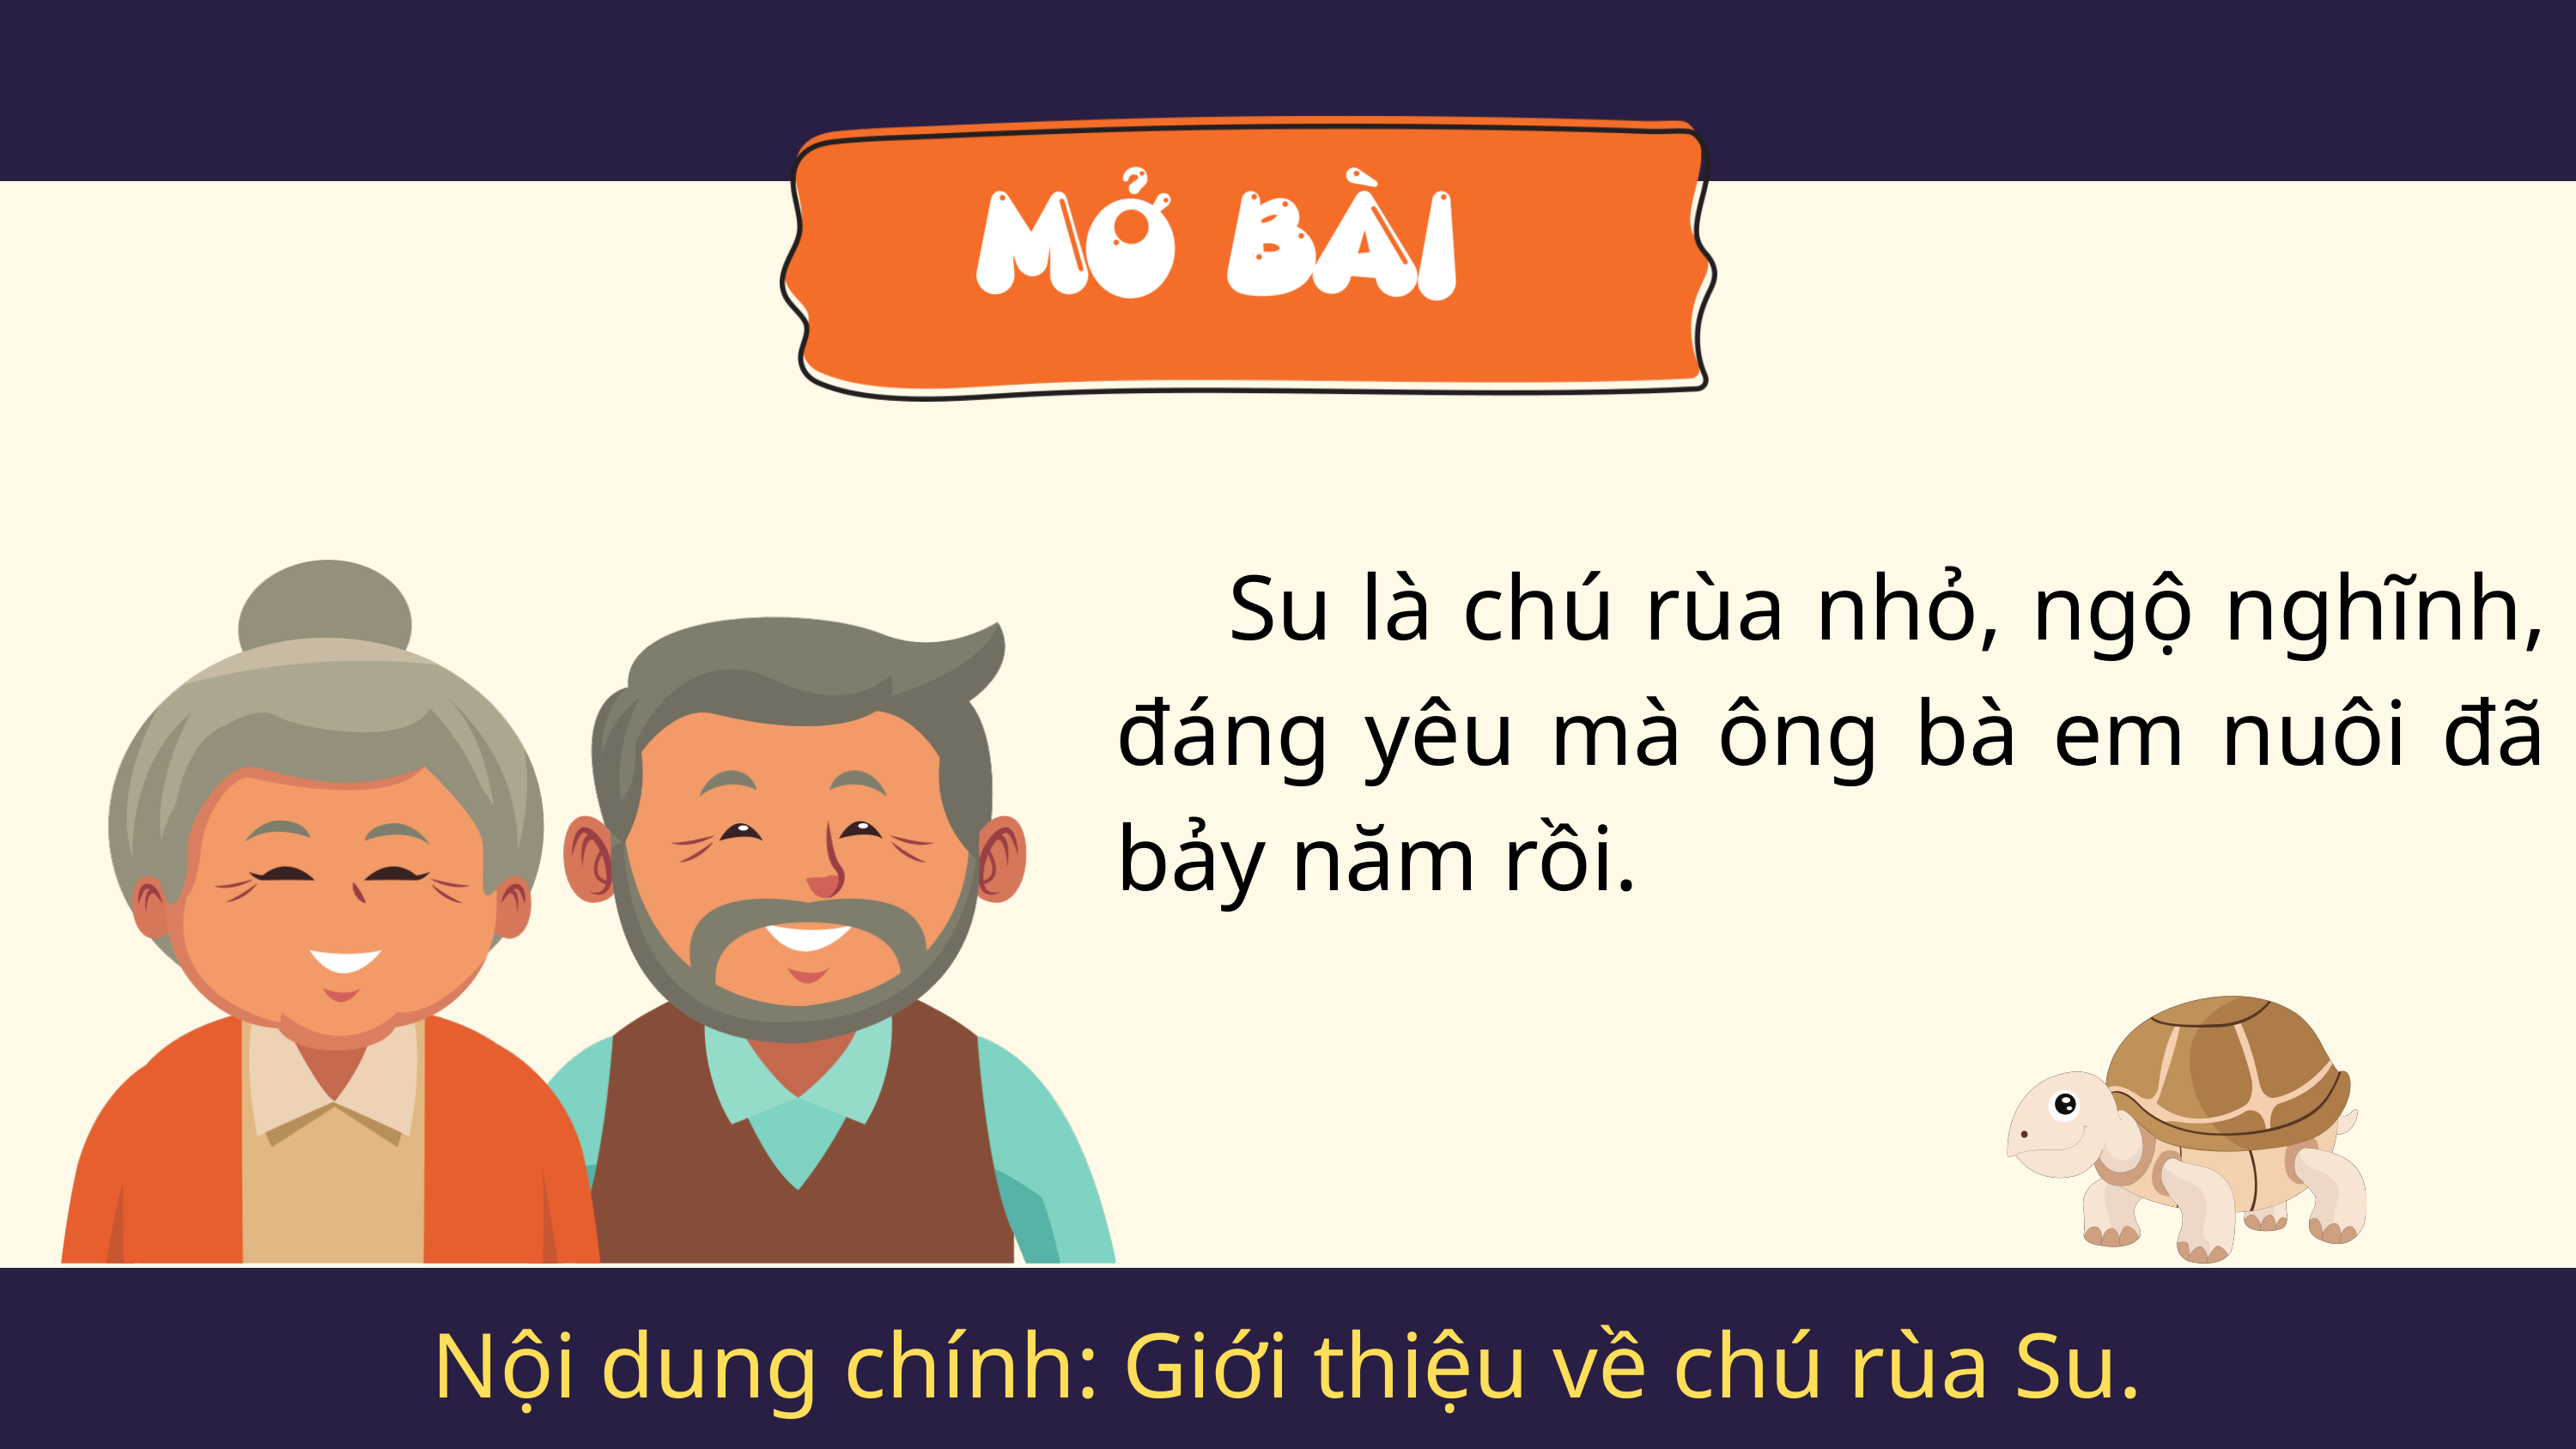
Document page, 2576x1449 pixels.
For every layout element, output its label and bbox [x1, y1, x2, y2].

picture [780, 115, 1718, 403]
text_box [0, 0, 2576, 1449]
